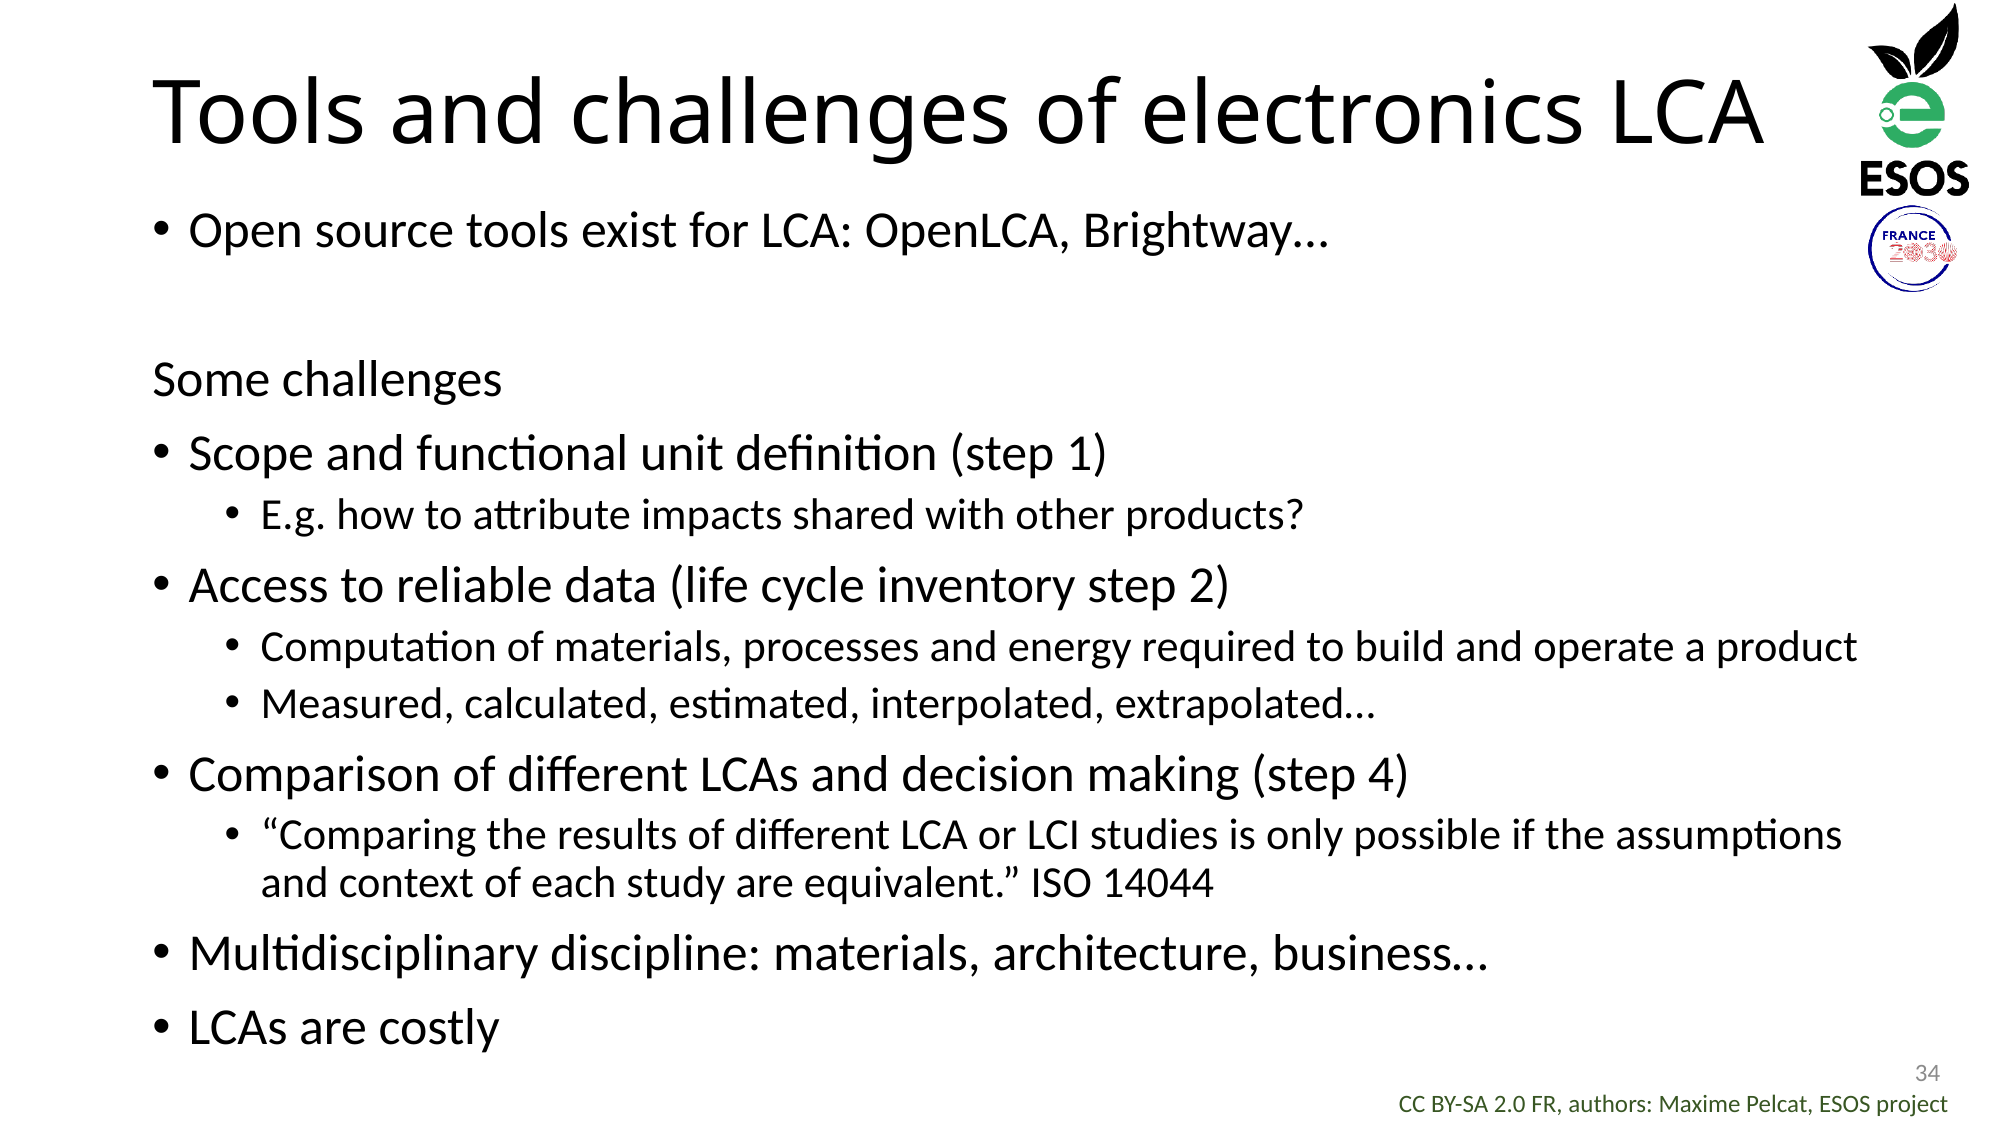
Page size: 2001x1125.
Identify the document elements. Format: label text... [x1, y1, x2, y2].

list Open source tools exist for LCA: OpenLCA, Brightway… Some challenges Scope and functional unit definition (step 1) E.g. how to attribute impacts shared with other products? Access to reliable data (life cycle inventory step 2) Computation of materials, processes and energy required to build and operate a product Measured, calculated, estimated, interpolated, extrapolated… Comparison of different LCAs and decision making (step 4) “Comparing the results of different LCA or LCI studies is only possible if the assumptions and context of each study are equivalent.” ISO 14044 Multidisciplinary discipline: materials, architecture, business… LCAs are costly [137, 195, 1902, 1082]
title Tools and challenges of electronics LCA [137, 59, 1863, 170]
picture [1854, 3, 1970, 204]
picture [1902, 205, 1957, 292]
slide_number 34 [1835, 1041, 1956, 1102]
